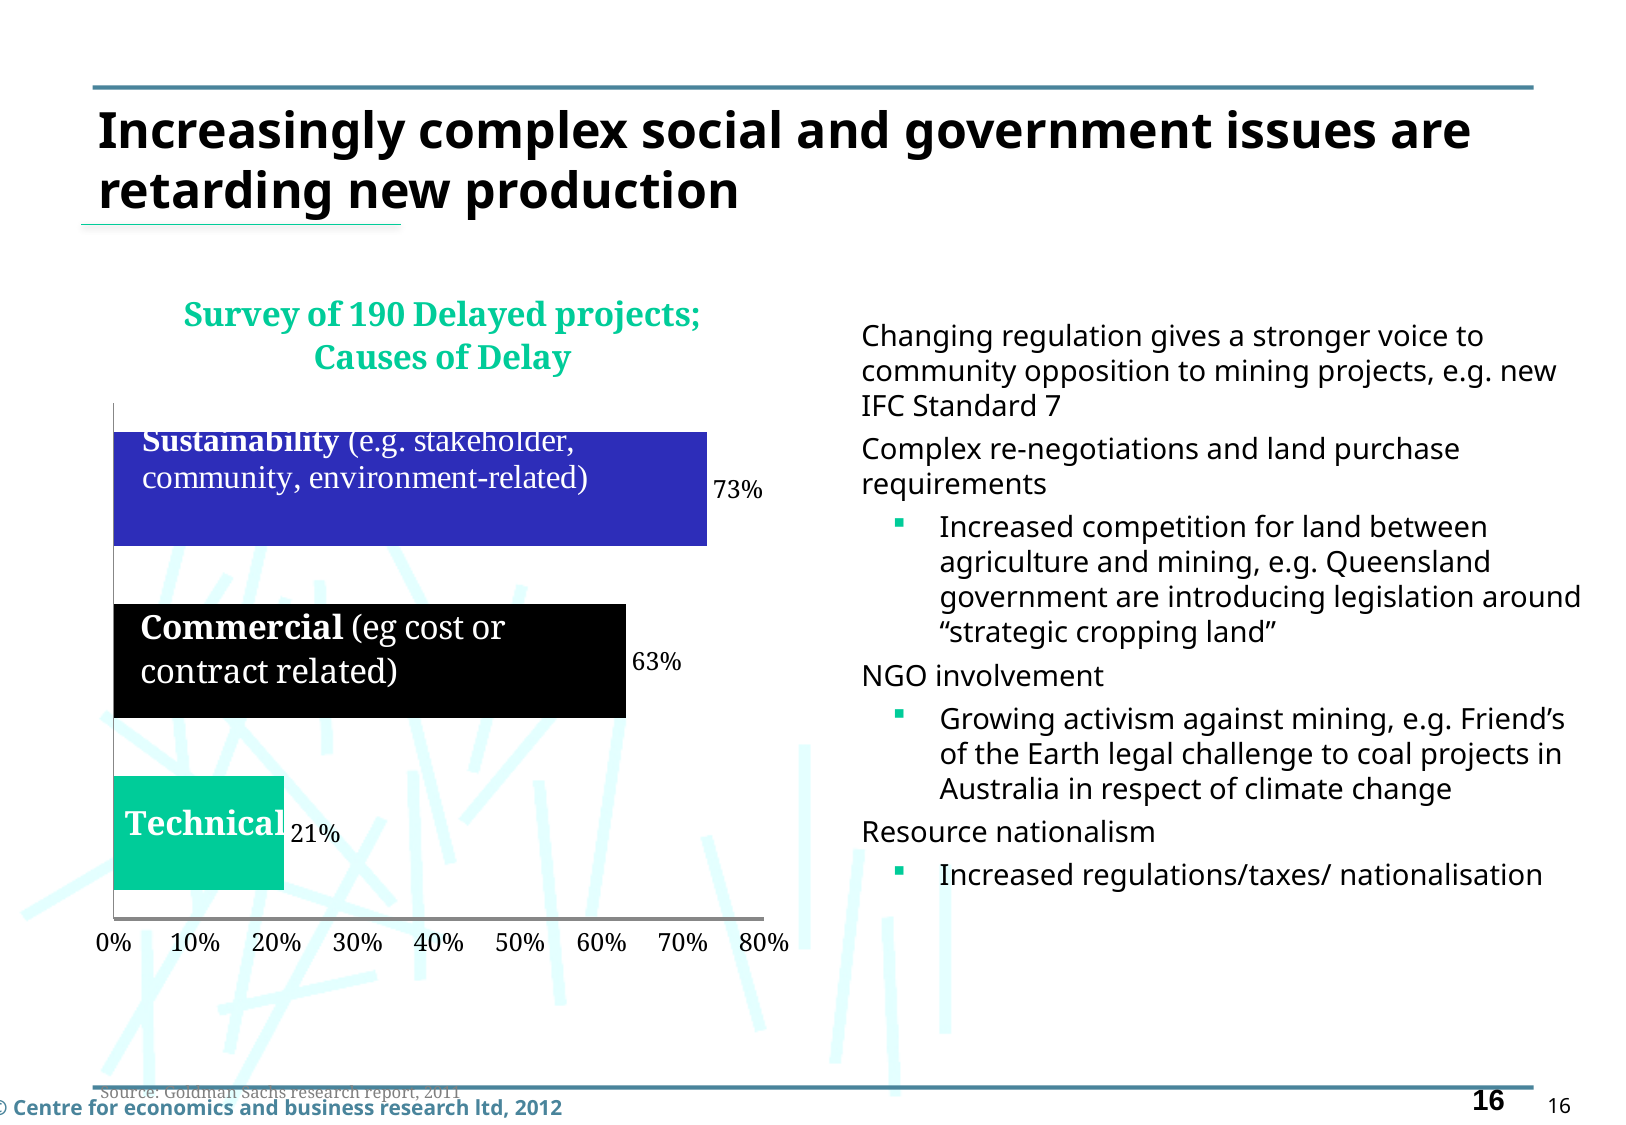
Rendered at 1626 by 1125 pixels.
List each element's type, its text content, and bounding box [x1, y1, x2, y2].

chart [80, 259, 804, 974]
list Source: Goldman Sachs research report, 2011 [81, 1068, 1286, 1110]
list Changing regulation gives a stronger voice to community opposition to mining projects, e.g. new IFC Standard 7 Complex re-negotiations and land purchase requirements Increased competition for land between agriculture and mining, e.g. Queensland government are introducing legislation around “strategic cropping land” NGO involvement Growing activism against mining, e.g. Friend’s of the Earth legal challenge to coal projects in Australia in respect of climate change Resource nationalism Increased regulations/taxes/ nationalisation [846, 309, 1600, 1095]
title Increasingly complex social and government issues are retarding new production [83, 106, 1542, 210]
slide_number 16 [1457, 1095, 1576, 1110]
